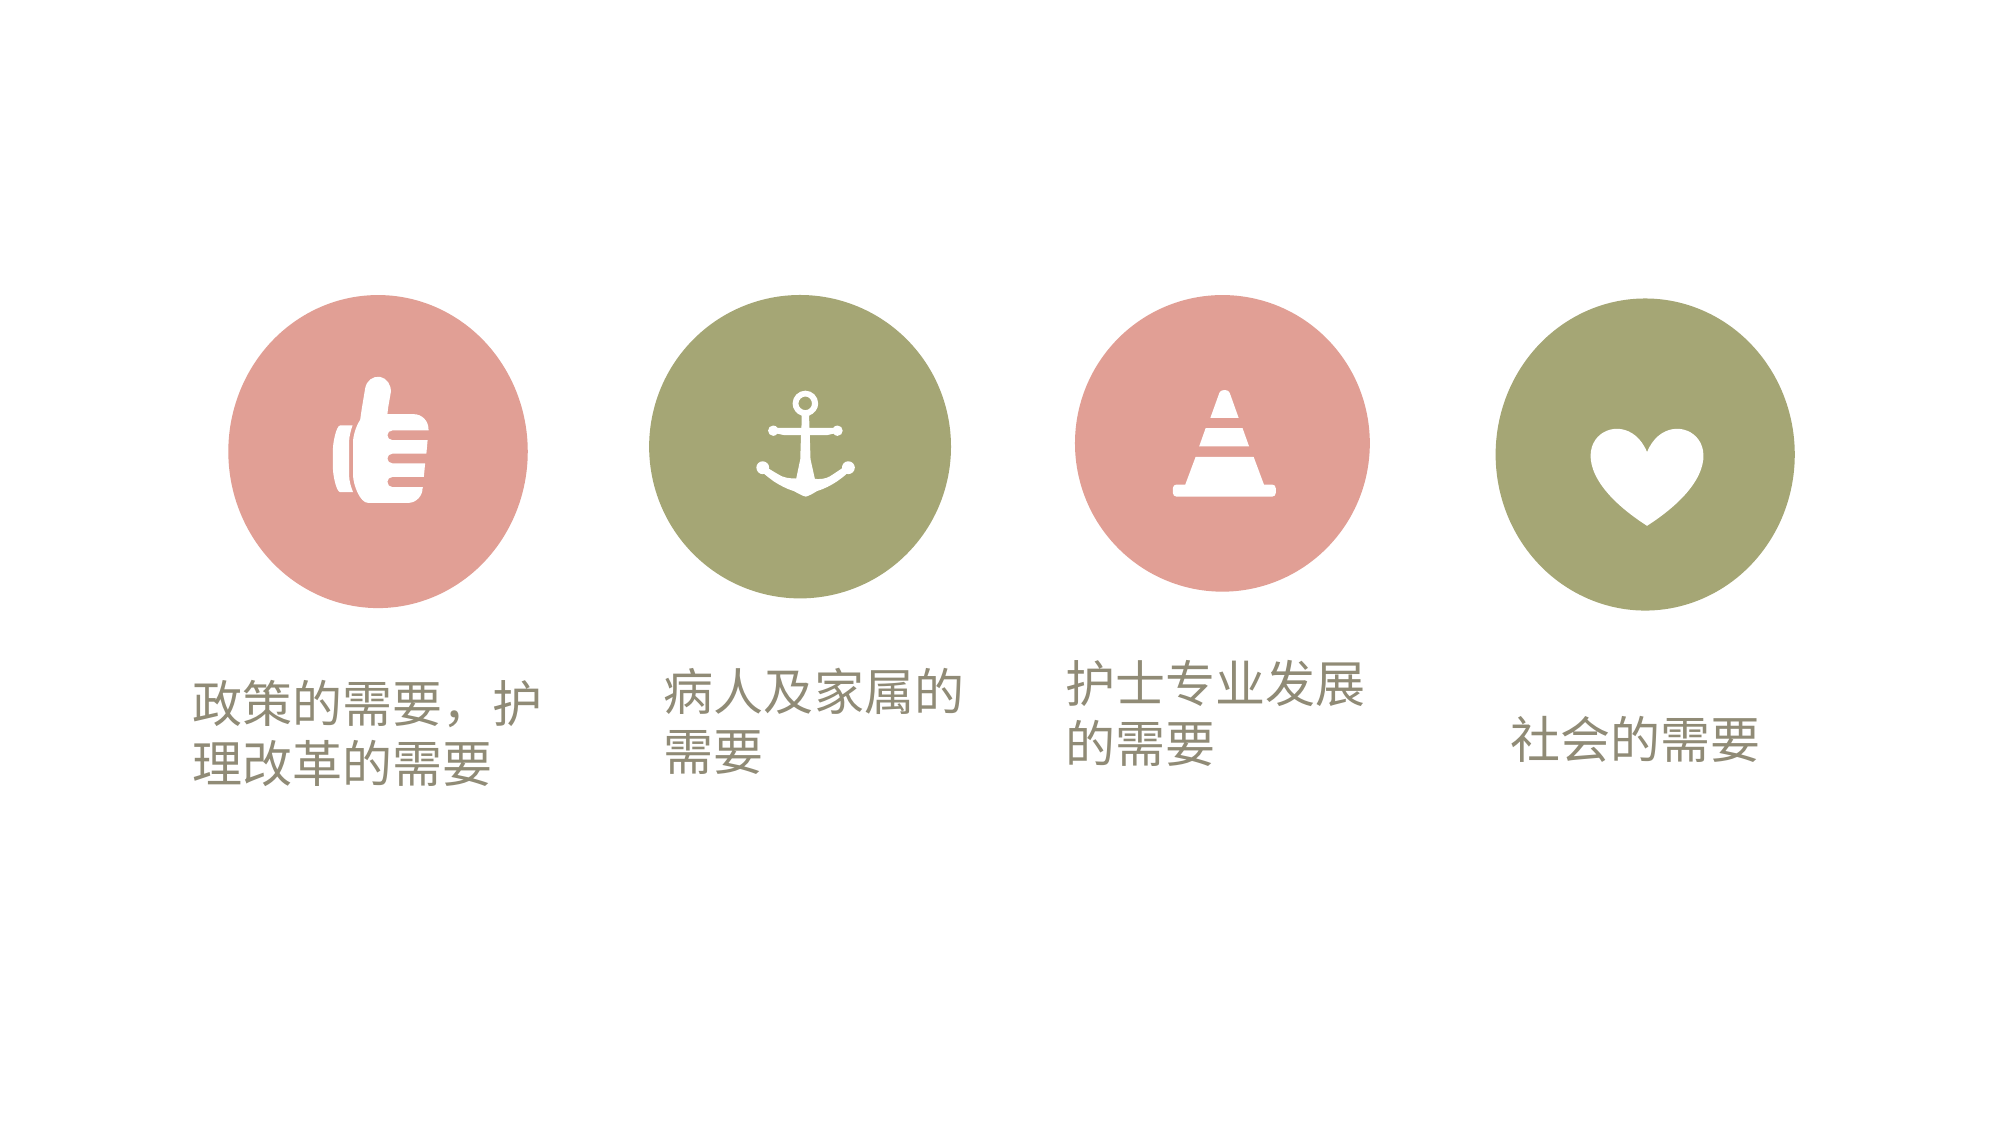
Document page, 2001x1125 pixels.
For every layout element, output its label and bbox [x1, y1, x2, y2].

text_box [1051, 294, 1399, 782]
text_box [649, 295, 1005, 790]
text_box [177, 294, 603, 801]
text_box [1495, 298, 1848, 777]
